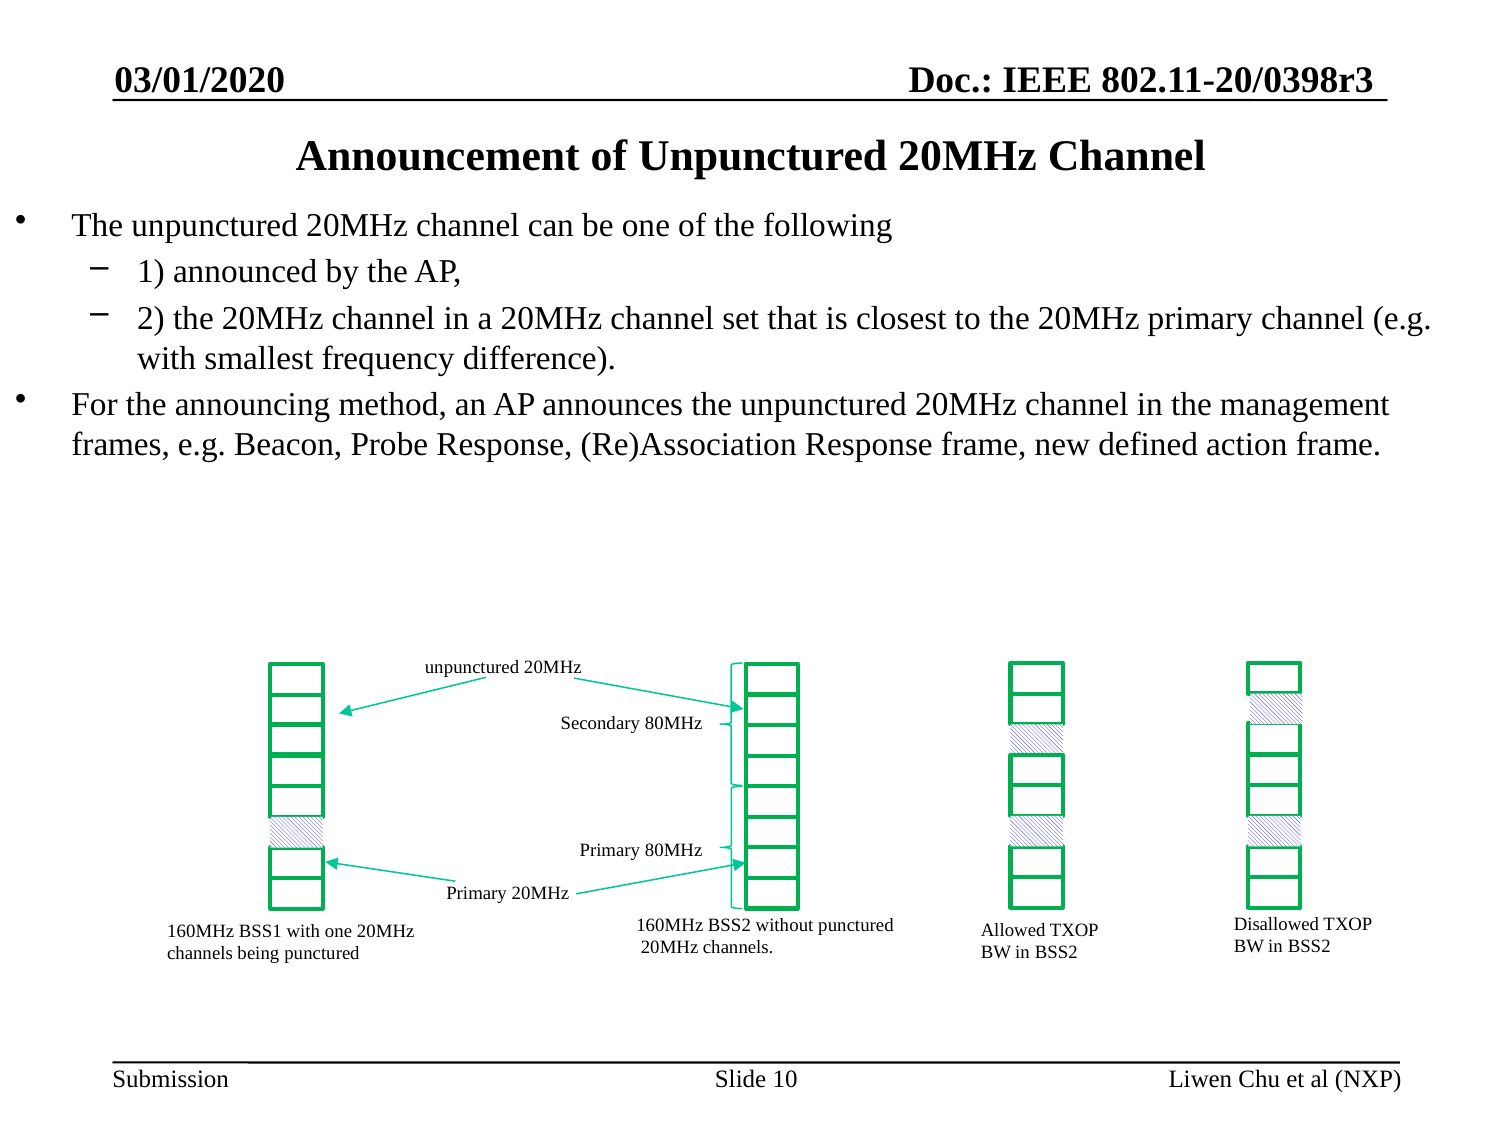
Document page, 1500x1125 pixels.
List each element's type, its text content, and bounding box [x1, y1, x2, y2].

title Announcement of Unpunctured 20MHz Channel [1, 105, 1500, 200]
text_box [268, 662, 325, 693]
text_box 160MHz BSS1 with one 20MHz channels being punctured [155, 912, 438, 958]
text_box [325, 861, 456, 882]
text_box [268, 693, 325, 722]
text_box [744, 876, 800, 906]
text_box [744, 662, 800, 692]
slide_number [114, 54, 288, 101]
text_box [730, 662, 743, 676]
text_box [1008, 692, 1065, 722]
text_box [268, 757, 325, 788]
text_box [744, 692, 800, 723]
list The unpunctured 20MHz channel can be one of the following 1) announced by the AP, 2) the 20MHz channel in a 20MHz channel set that is closest to the 20MHz primary channel (e.g. with smallest frequency difference). For the announcing method, an AP announces the unpunctured 20MHz channel in the management frames, e.g. Beacon, Probe Response, (Re)Association Response frame, new defined action frame. [0, 195, 1499, 502]
text_box [730, 786, 743, 831]
text_box [268, 722, 325, 757]
text_box [1008, 753, 1065, 787]
text_box [727, 718, 743, 787]
text_box [1008, 849, 1065, 876]
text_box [575, 862, 746, 895]
text_box [1008, 875, 1065, 910]
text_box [573, 677, 744, 710]
text_box Allowed TXOP BW in BSS2 [969, 911, 1111, 957]
text_box [1246, 875, 1302, 905]
text_box [744, 815, 800, 849]
text_box [1246, 849, 1302, 875]
text_box [1008, 722, 1065, 753]
text_box [1246, 721, 1302, 753]
text_box Primary 80MHz [568, 831, 746, 869]
text_box [1246, 753, 1302, 787]
text_box [268, 850, 325, 876]
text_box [338, 677, 486, 714]
text_box Secondary 80MHz [549, 705, 727, 743]
text_box 160MHz BSS2 without punctured 20MHz channels. [624, 906, 919, 952]
text_box [1008, 814, 1065, 849]
text_box [268, 815, 325, 850]
text_box Disallowed TXOP BW in BSS2 [1222, 905, 1364, 951]
text_box [1246, 814, 1302, 849]
text_box [268, 876, 325, 911]
text_box [1246, 661, 1302, 696]
text_box [744, 758, 800, 788]
text_box [1246, 787, 1302, 814]
slide_number Slide 10 [712, 1062, 800, 1093]
text_box [746, 849, 800, 876]
text_box [730, 902, 743, 910]
text_box Primary 20MHz [435, 874, 613, 912]
text_box [744, 723, 800, 758]
text_box [1248, 692, 1305, 726]
text_box [268, 788, 325, 815]
text_box [1008, 661, 1065, 692]
text_box [1008, 787, 1065, 814]
text_box unpunctured 20MHz [413, 648, 591, 686]
footer Liwen Chu et al (NXP) [1165, 1062, 1402, 1094]
text_box [744, 788, 800, 815]
